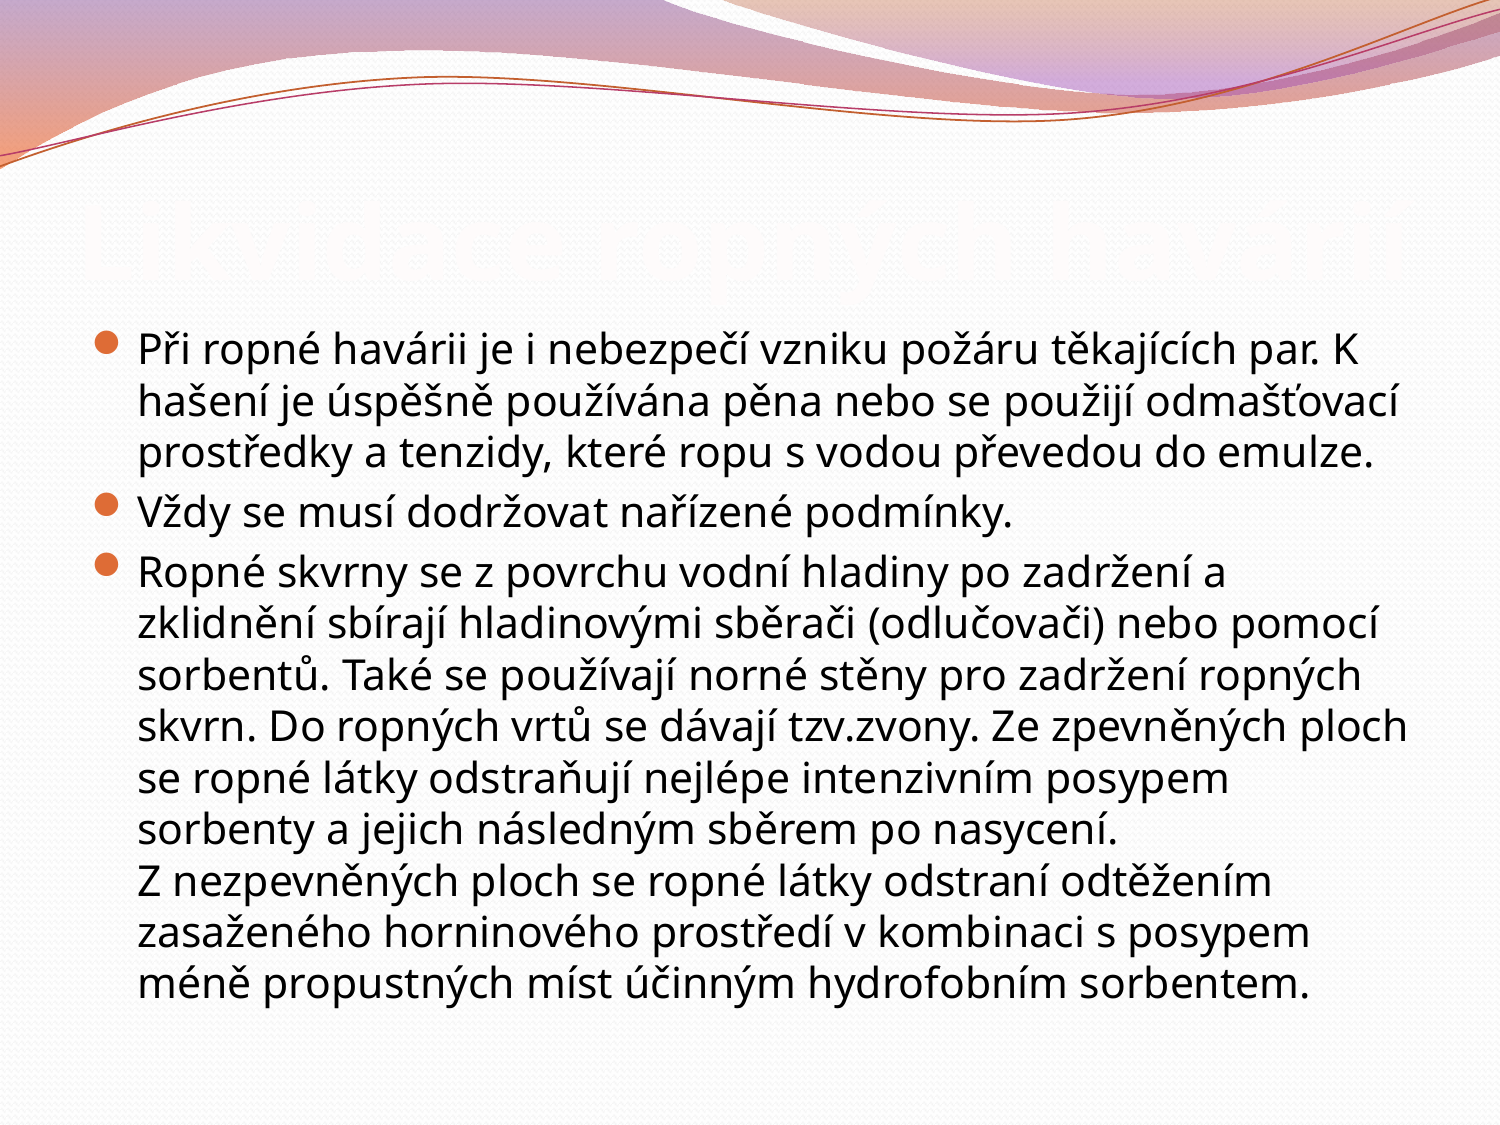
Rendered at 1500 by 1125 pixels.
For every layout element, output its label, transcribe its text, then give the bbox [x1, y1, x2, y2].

list Při ropné havárii je i nebezpečí vzniku požáru těkajících par. K hašení je úspěšně používána pěna nebo se použijí odmašťovací prostředky a tenzidy, které ropu s vodou převedou do emulze. Vždy se musí dodržovat nařízené podmínky. Ropné skvrny se z povrchu vodní hladiny po zadržení a zklidnění sbírají hladinovými sběrači (odlučovači) nebo pomocí sorbentů. Také se používají norné stěny pro zadržení ropných skvrn. Do ropných vrtů se dávají tzv.zvony. Ze zpevněných ploch se ropné látky odstraňují nejlépe intenzivním posypem sorbenty a jejich následným sběrem po nasycení. Z nezpevněných ploch se ropné látky odstraní odtěžením zasaženého horninového prostředí v kombinaci s posypem méně propustných míst účinným hydrofobním sorbentem. [76, 314, 1427, 1035]
title Likvidace ropných havárií [76, 113, 1427, 302]
